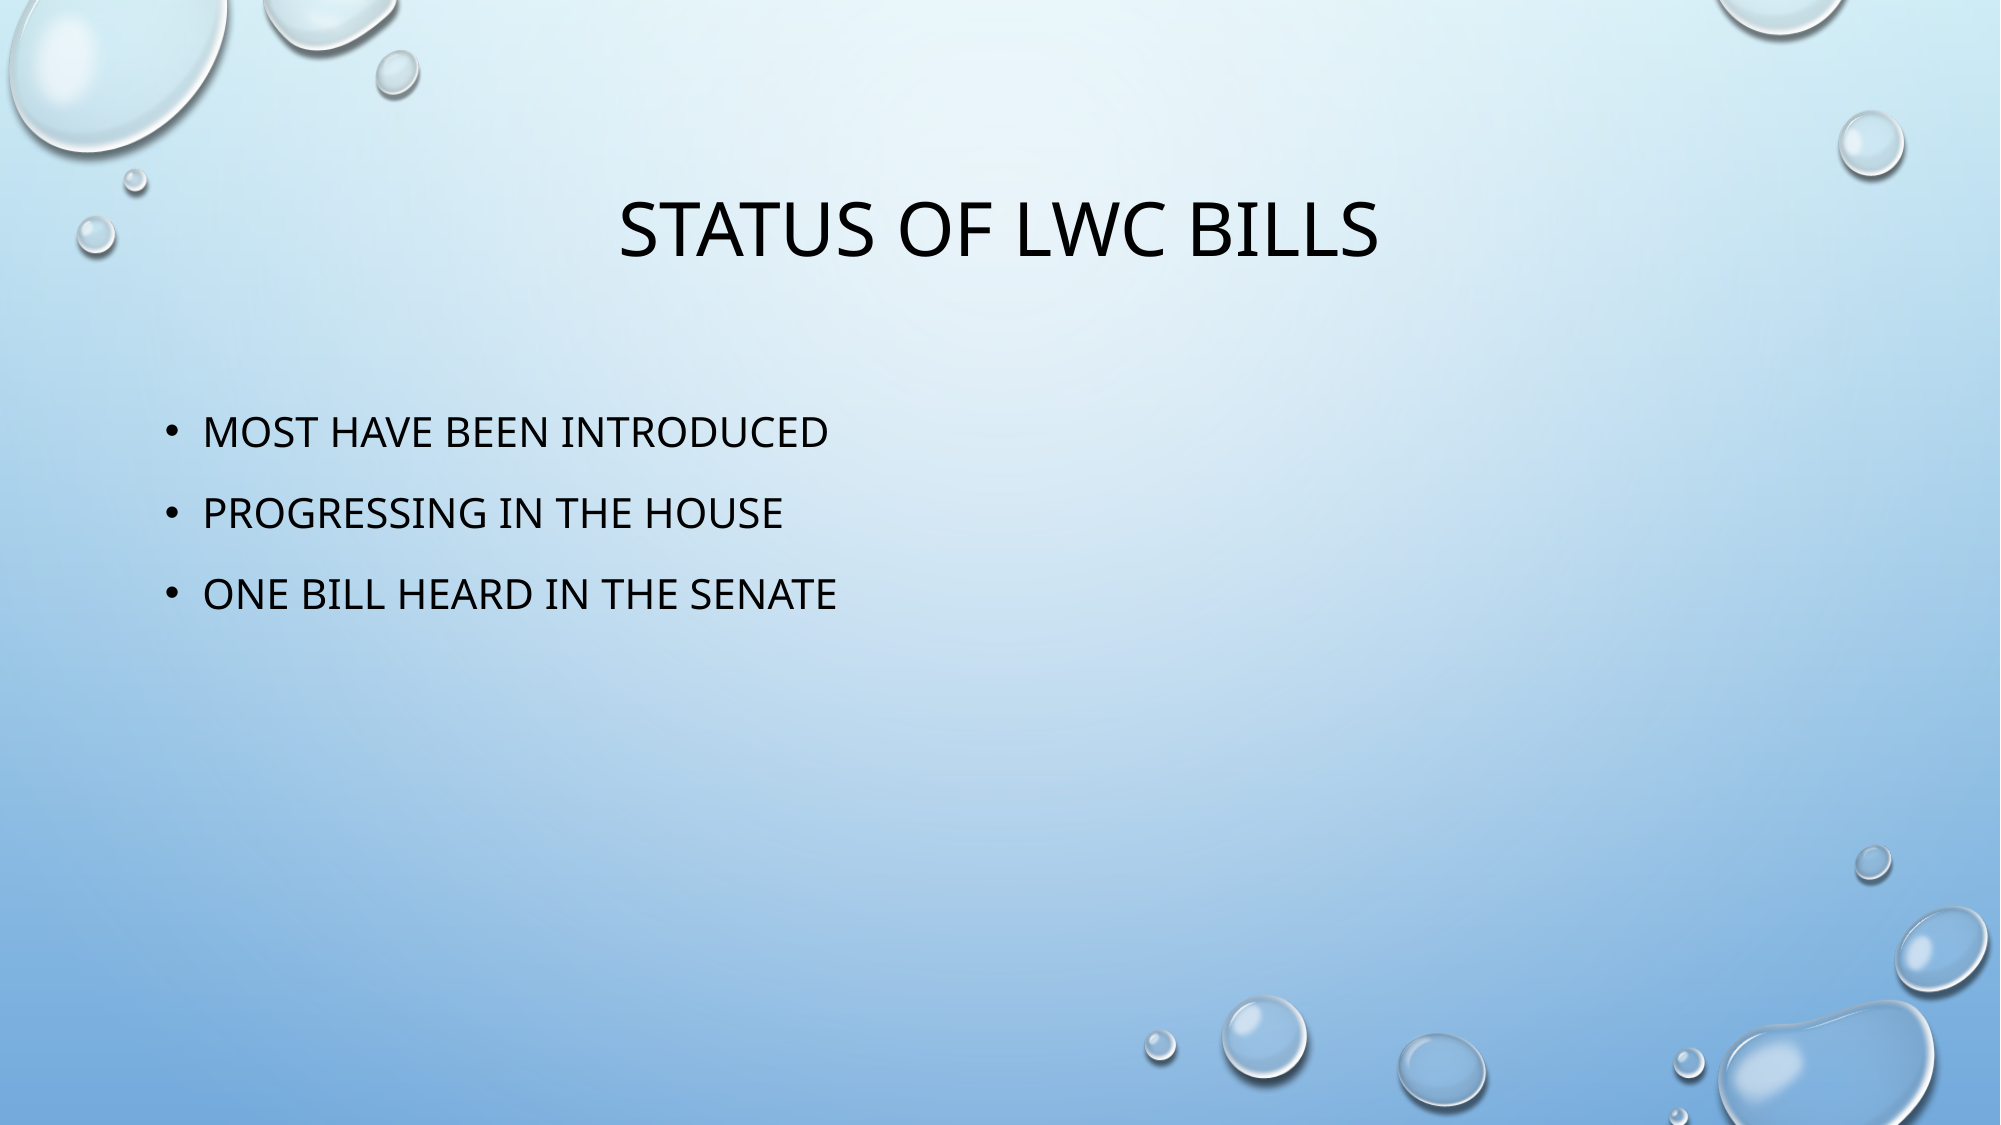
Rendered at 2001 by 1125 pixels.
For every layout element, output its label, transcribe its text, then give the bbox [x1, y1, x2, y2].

list Most have been introduced Progressing in the house One bill heard in the senate [149, 388, 1850, 950]
picture [0, 0, 2000, 1125]
title Status of lwc bills [149, 101, 1851, 364]
